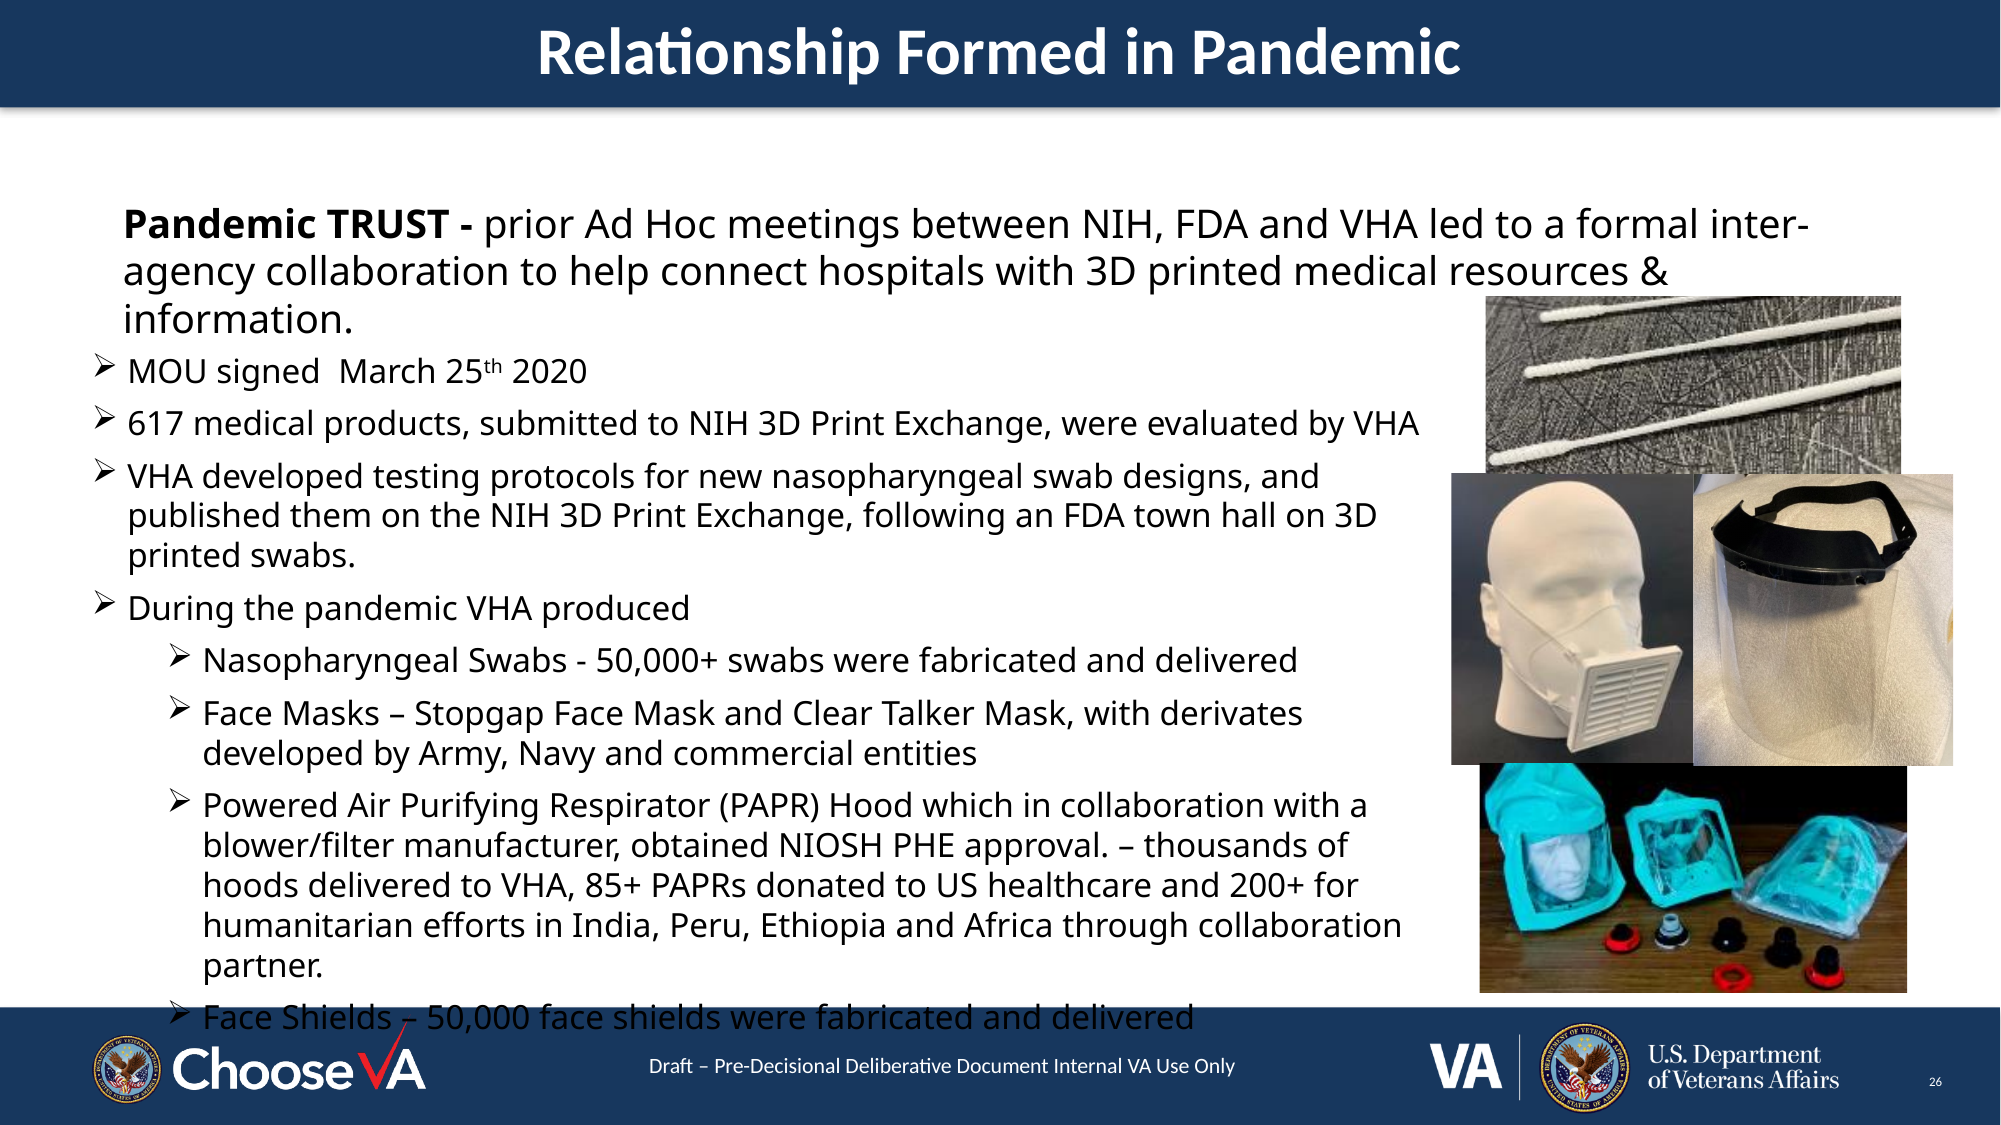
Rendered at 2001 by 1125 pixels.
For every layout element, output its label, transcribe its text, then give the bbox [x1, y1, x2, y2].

picture [1451, 296, 1970, 994]
picture [1424, 1015, 1844, 1120]
title Relationship Formed in Pandemic [0, 0, 2000, 108]
list Pandemic TRUST - prior Ad Hoc meetings between NIH, FDA and VHA led to a formal inter-agency collaboration to help connect hospitals with 3D printed medical resources & information. [108, 191, 1863, 350]
picture [92, 1044, 426, 1104]
text_box MOU signed March 25th 2020 617 medical products, submitted to NIH 3D Print Exchange, were evaluated by VHA VHA developed testing protocols for new nasopharyngeal swab designs, and published them on the NIH 3D Print Exchange, following an FDA town hall on 3D printed swabs. During the pandemic VHA produced Nasopharyngeal Swabs - 50,000+ swabs were fabricated and delivered Face Masks – Stopgap Face Mask and Clear Talker Mask, with derivates developed by Army, Navy and commercial entities Powered Air Purifying Respirator (PAPR) Hood which in collaboration with a blower/filter manufacturer, obtained NIOSH PHE approval. – thousands of hoods delivered to VHA, 85+ PAPRs donated to US healthcare and 200+ for humanitarian efforts in India, Peru, Ethiopia and Africa through collaboration partner. Face Shields – 50,000 face shields were fabricated and delivered [37, 342, 1468, 1044]
